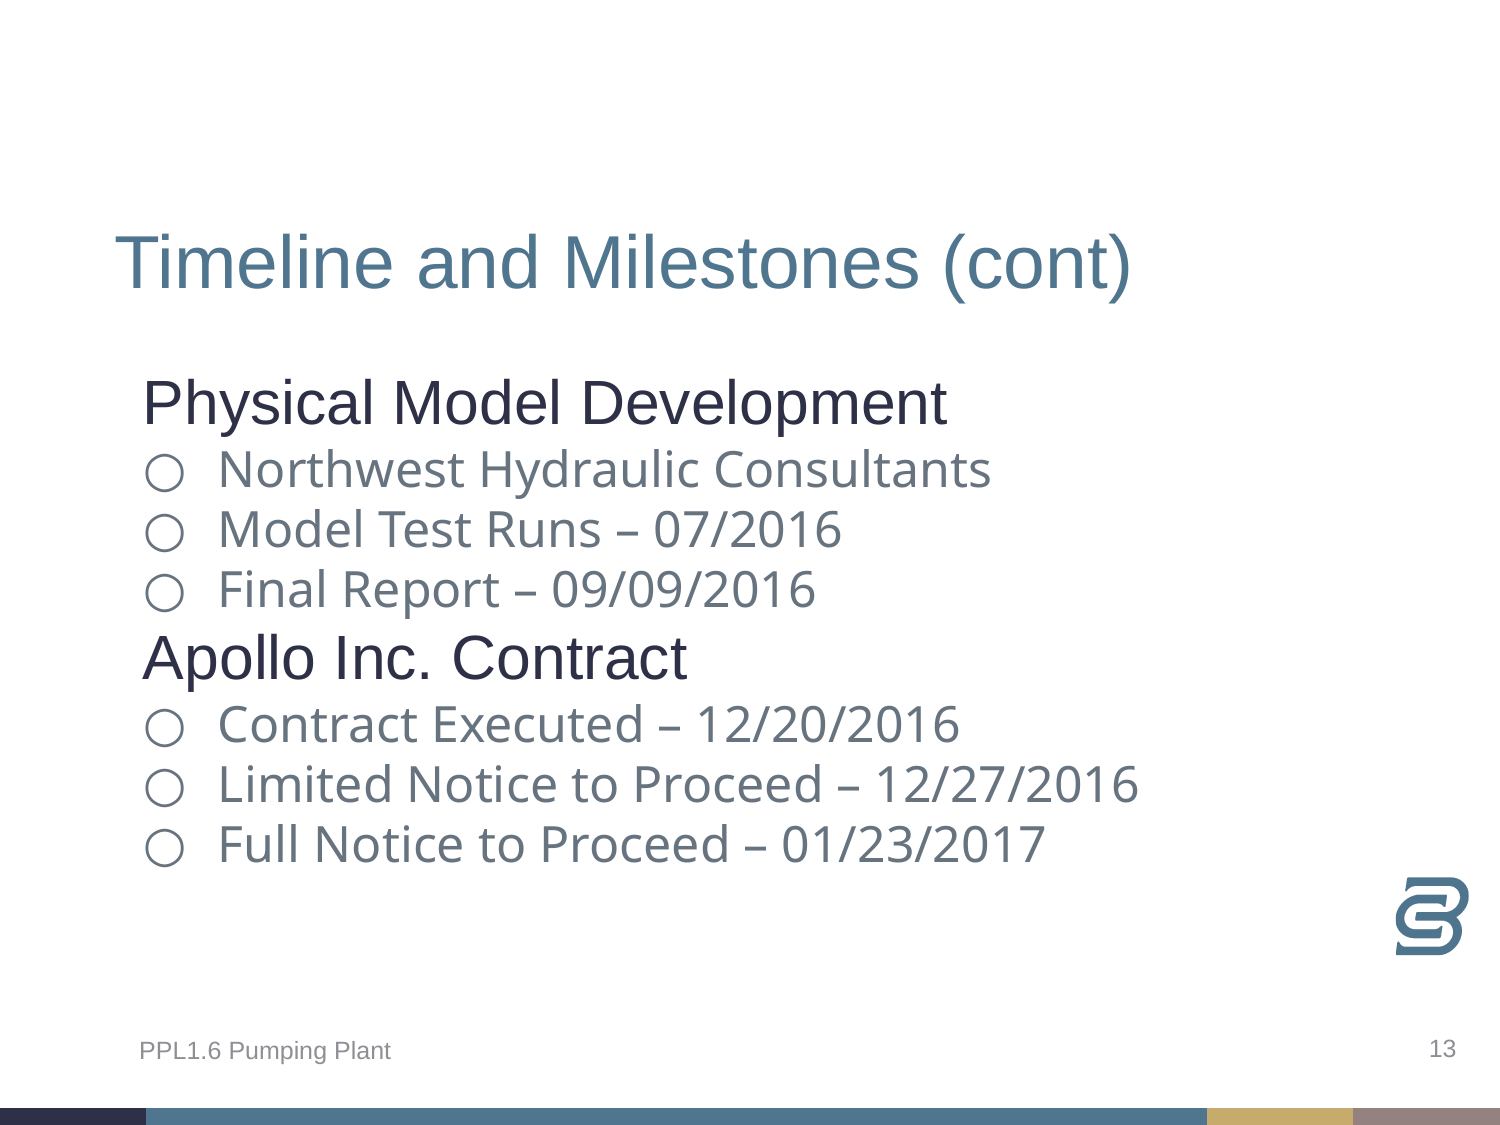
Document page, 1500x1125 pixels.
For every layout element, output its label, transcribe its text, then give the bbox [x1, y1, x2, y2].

list Physical Model Development Northwest Hydraulic Consultants Model Test Runs – 07/2016 Final Report – 09/09/2016 Apollo Inc. Contract Contract Executed – 12/20/2016 Limited Notice to Proceed – 12/27/2016 Full Notice to Proceed – 01/23/2017 [103, 350, 1398, 934]
slide_number 13 [1121, 1017, 1472, 1078]
picture [1377, 862, 1486, 972]
footer PPL1.6 Pumping Plant [28, 1019, 504, 1080]
title Timeline and Milestones (cont) [103, 174, 1397, 315]
